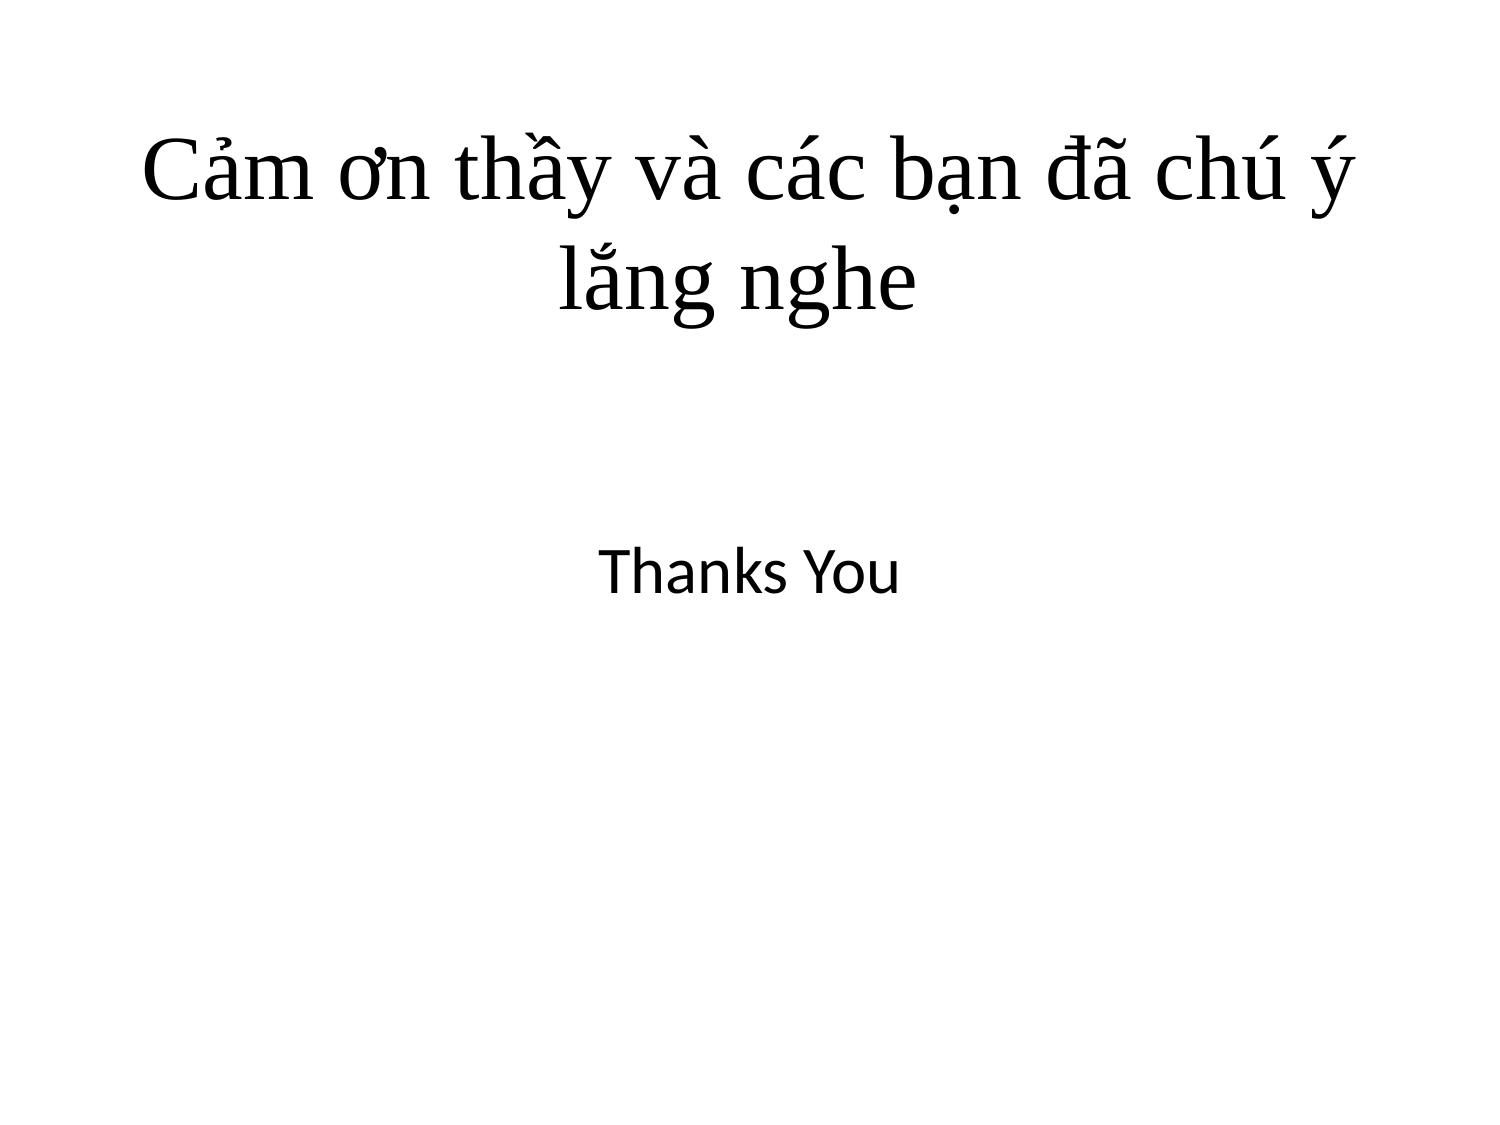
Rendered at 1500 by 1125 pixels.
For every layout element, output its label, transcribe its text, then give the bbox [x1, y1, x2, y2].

list Cảm ơn thầy và các bạn đã chú ý lắng nghe Thanks You [75, 99, 1425, 1005]
